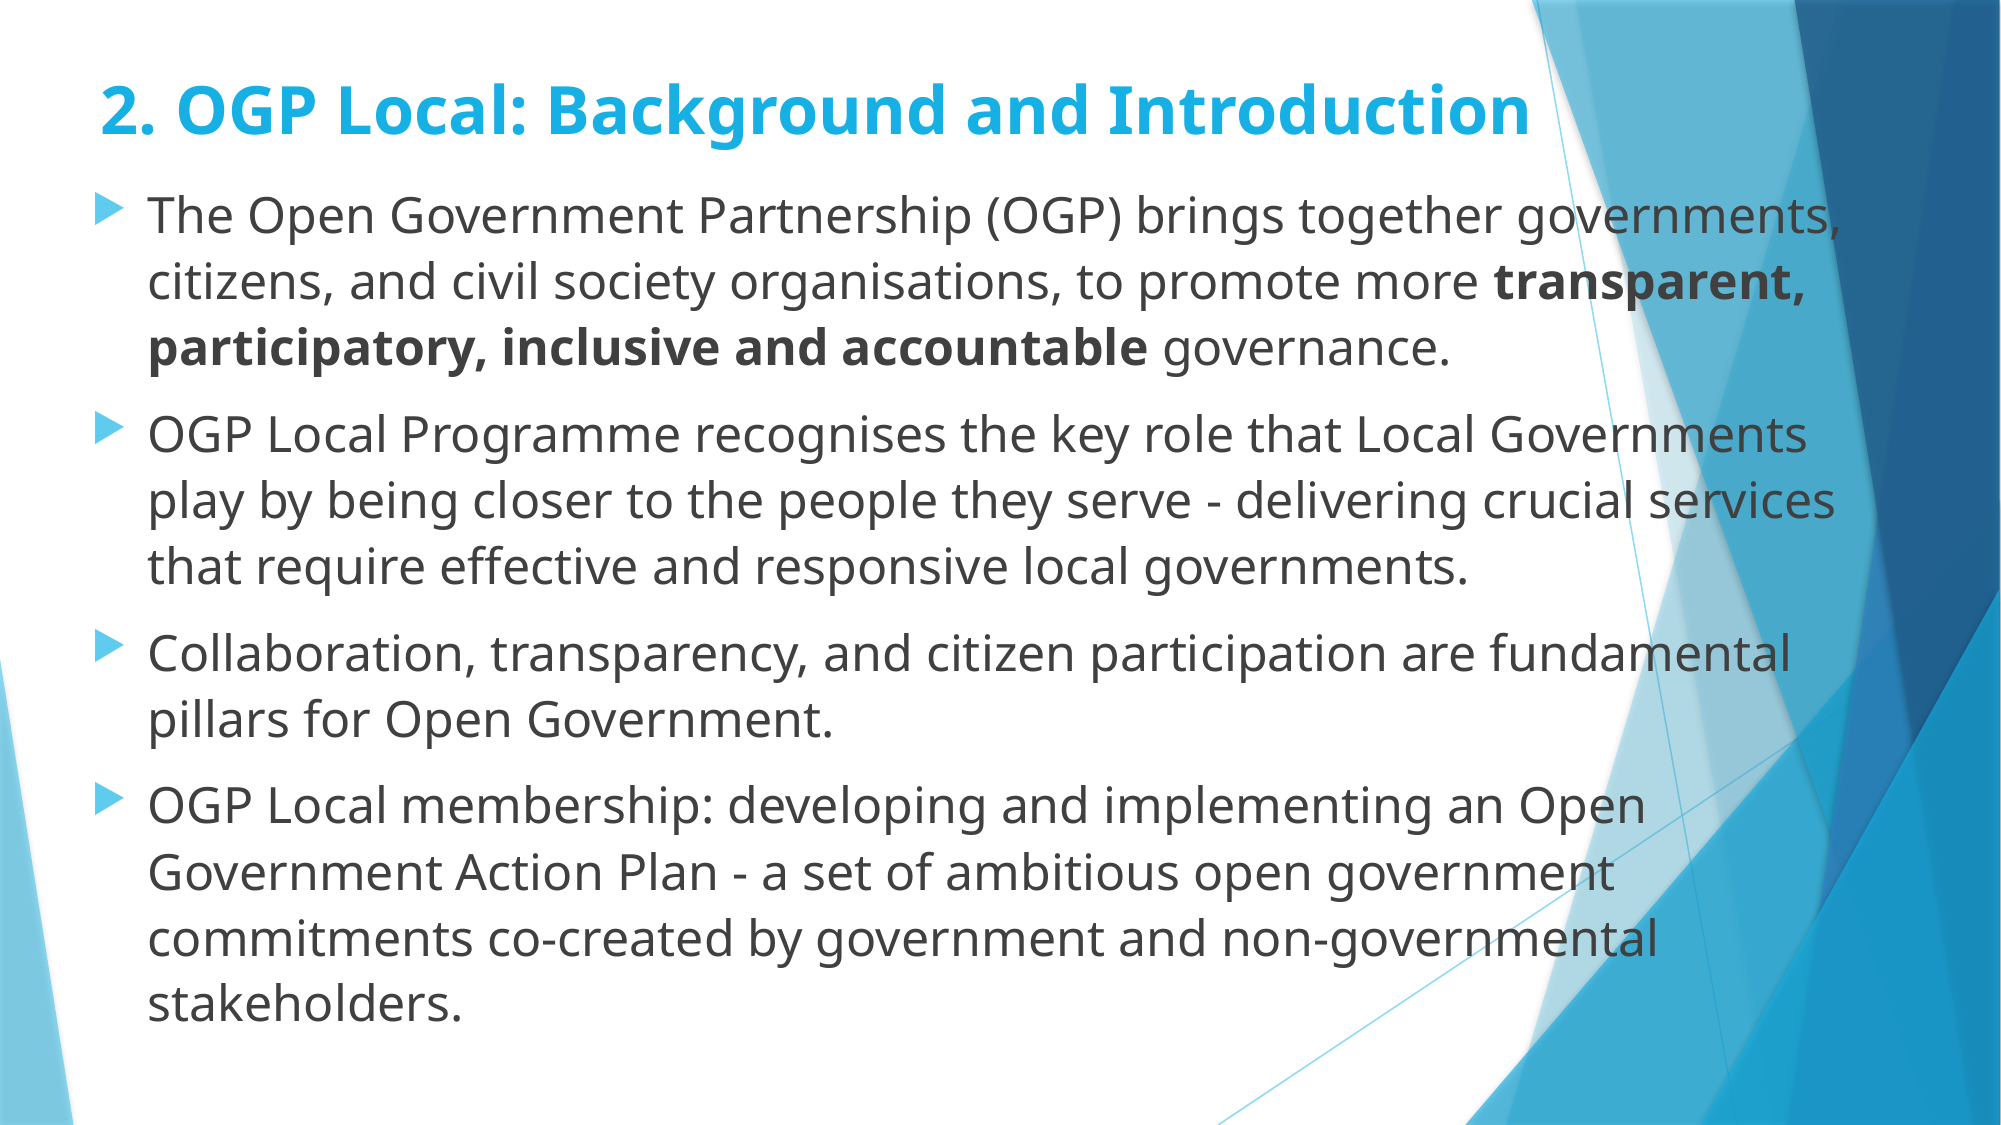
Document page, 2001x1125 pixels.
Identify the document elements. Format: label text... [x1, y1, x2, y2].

footer [111, 991, 1145, 1051]
list The Open Government Partnership (OGP) brings together governments, citizens, and civil society organisations, to promote more transparent, participatory, inclusive and accountable governance. OGP Local Programme recognises the key role that Local Governments play by being closer to the people they serve - delivering crucial services that require effective and responsive local governments. Collaboration, transparency, and citizen participation are fundamental pillars for Open Government. OGP Local membership: developing and implementing an Open Government Action Plan - a set of ambitious open government commitments co-created by government and non-governmental stakeholders. [76, 170, 1914, 1083]
title 2. OGP Local: Background and Introduction [85, 59, 1863, 170]
